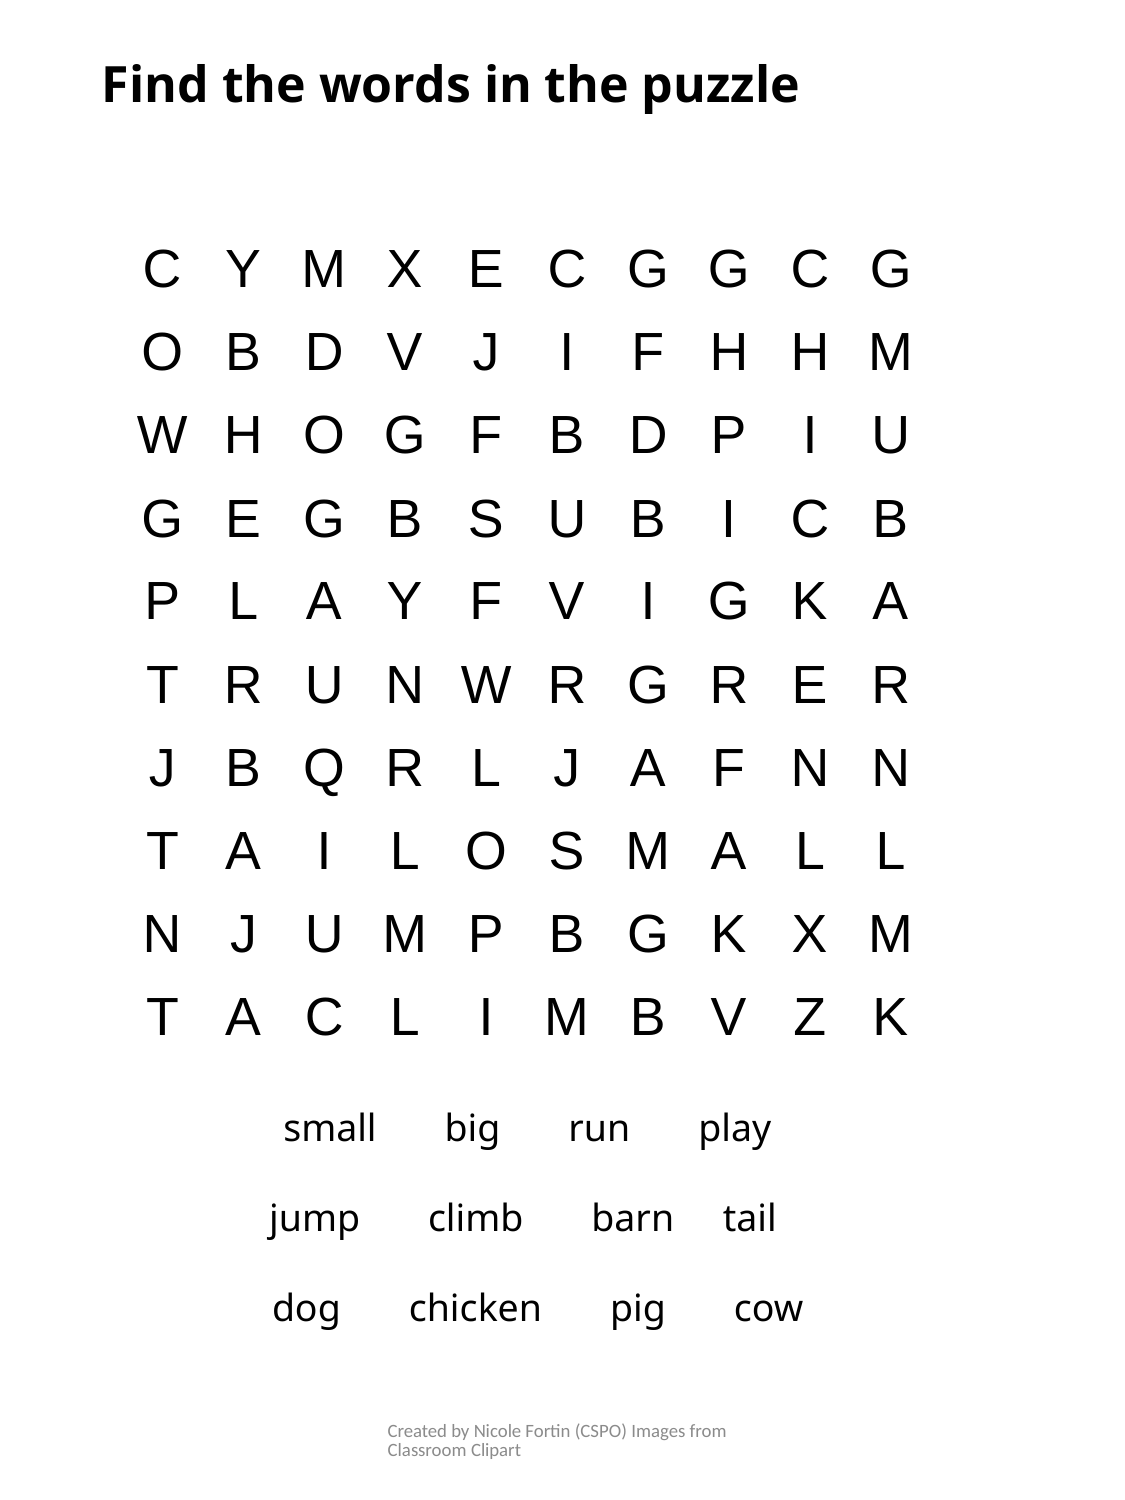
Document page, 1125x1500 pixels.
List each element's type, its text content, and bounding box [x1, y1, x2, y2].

footer Created by Nicole Fortin (CSPO) Images from Classroom Clipart [372, 1390, 753, 1471]
text_box small big run play jump climb barn tail dog chicken pig cow [105, 1096, 942, 1337]
text_box Find the words in the puzzle [87, 44, 1038, 120]
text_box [20, 226, 1033, 1086]
